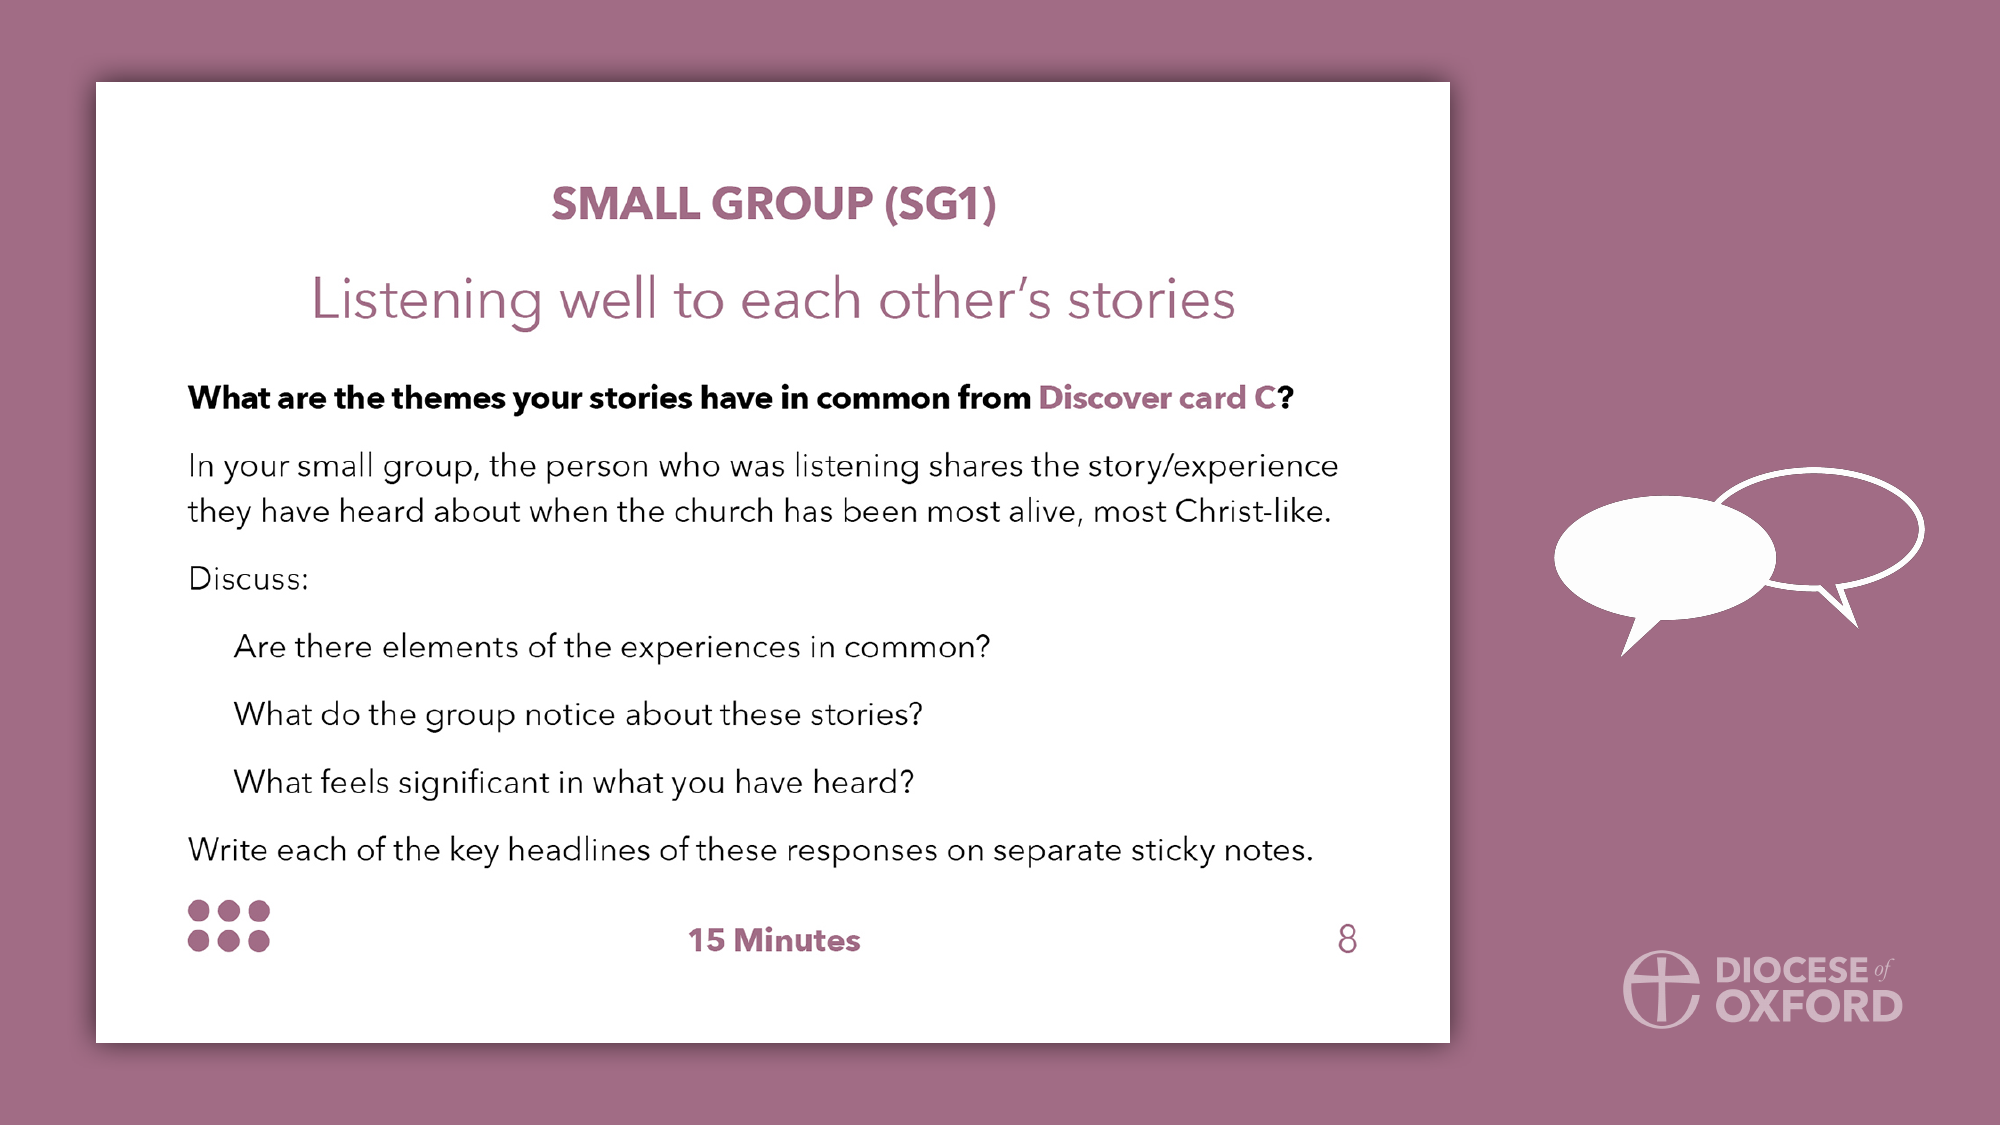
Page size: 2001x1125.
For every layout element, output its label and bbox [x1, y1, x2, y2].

picture [96, 82, 1450, 1043]
picture [1623, 945, 1904, 1043]
picture [1554, 467, 1925, 658]
